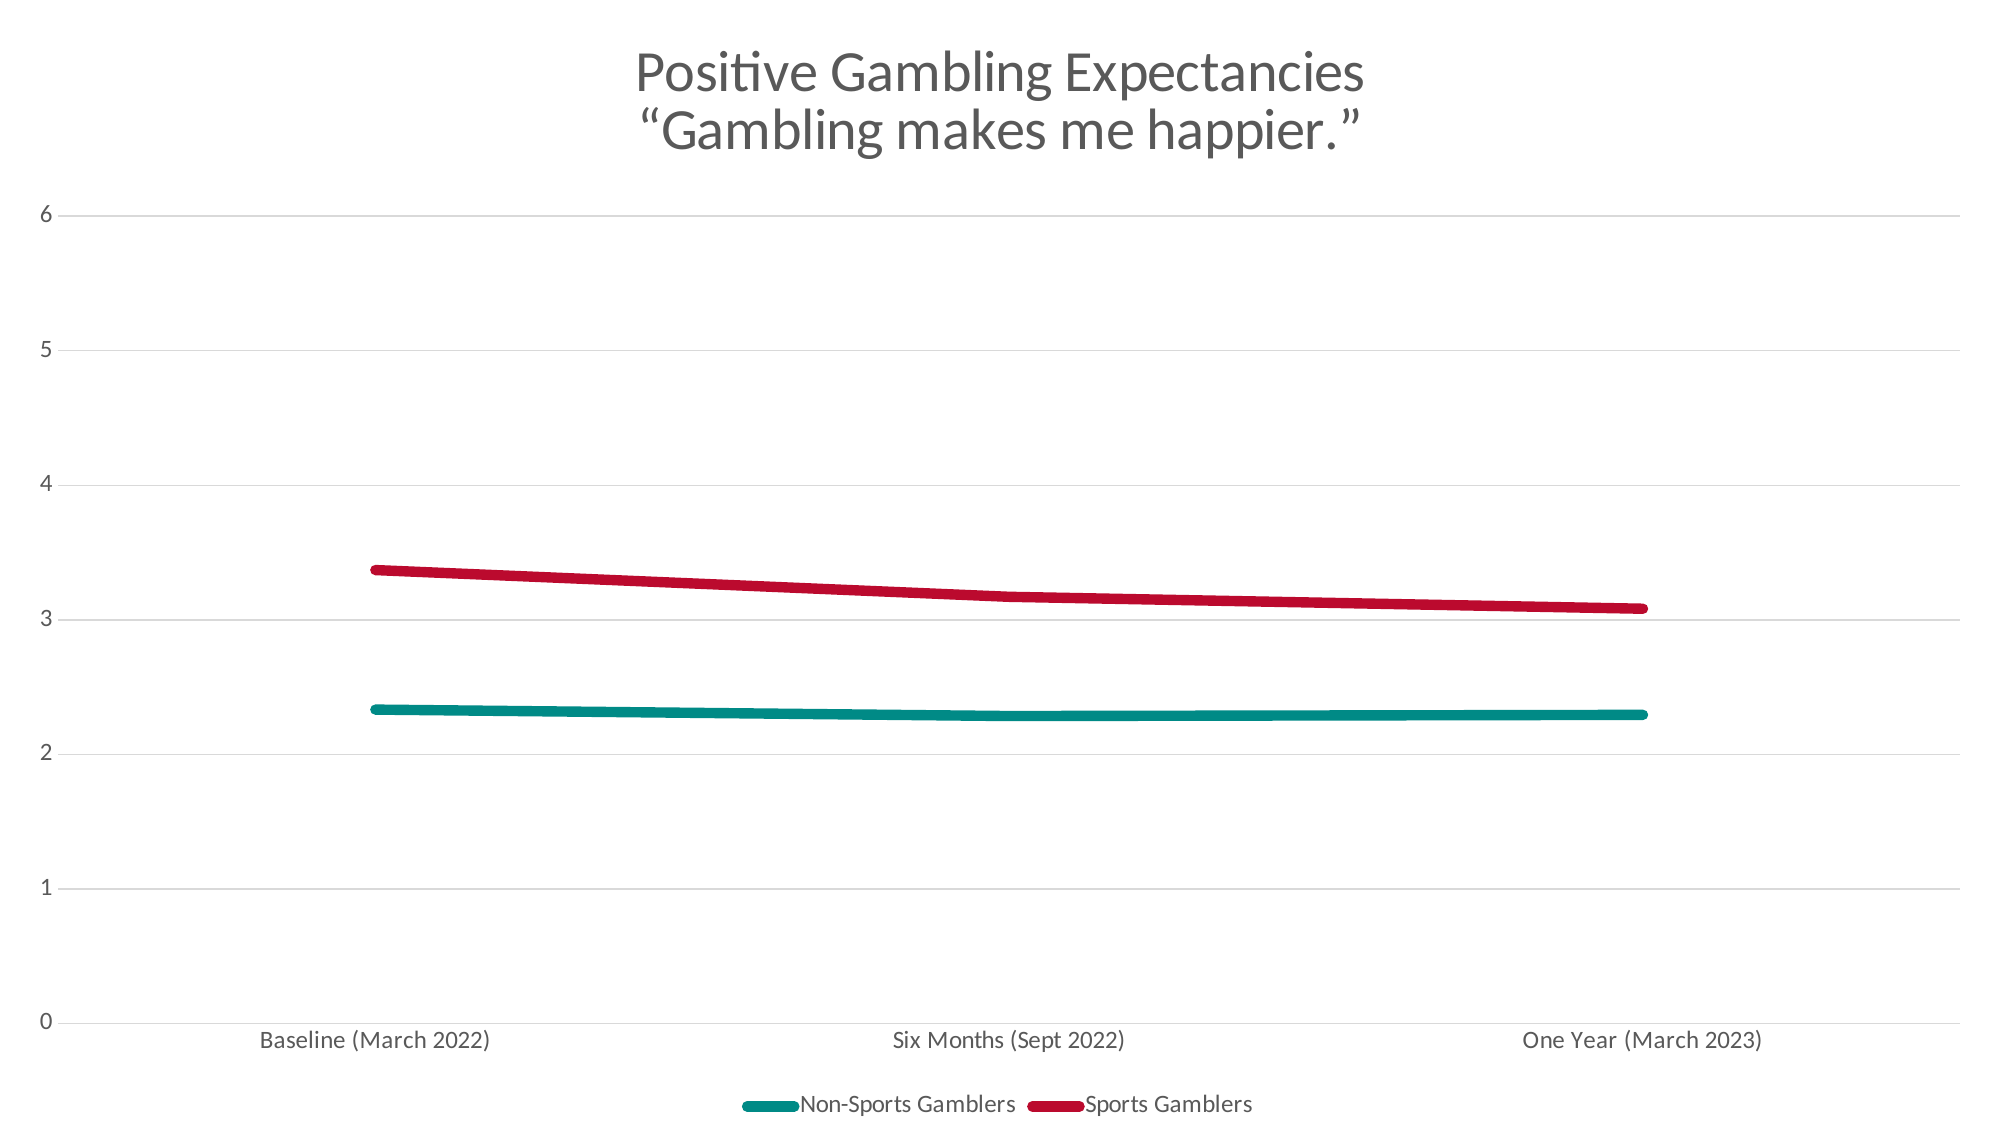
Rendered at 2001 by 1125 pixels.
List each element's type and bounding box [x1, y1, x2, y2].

chart [0, 0, 2000, 1125]
